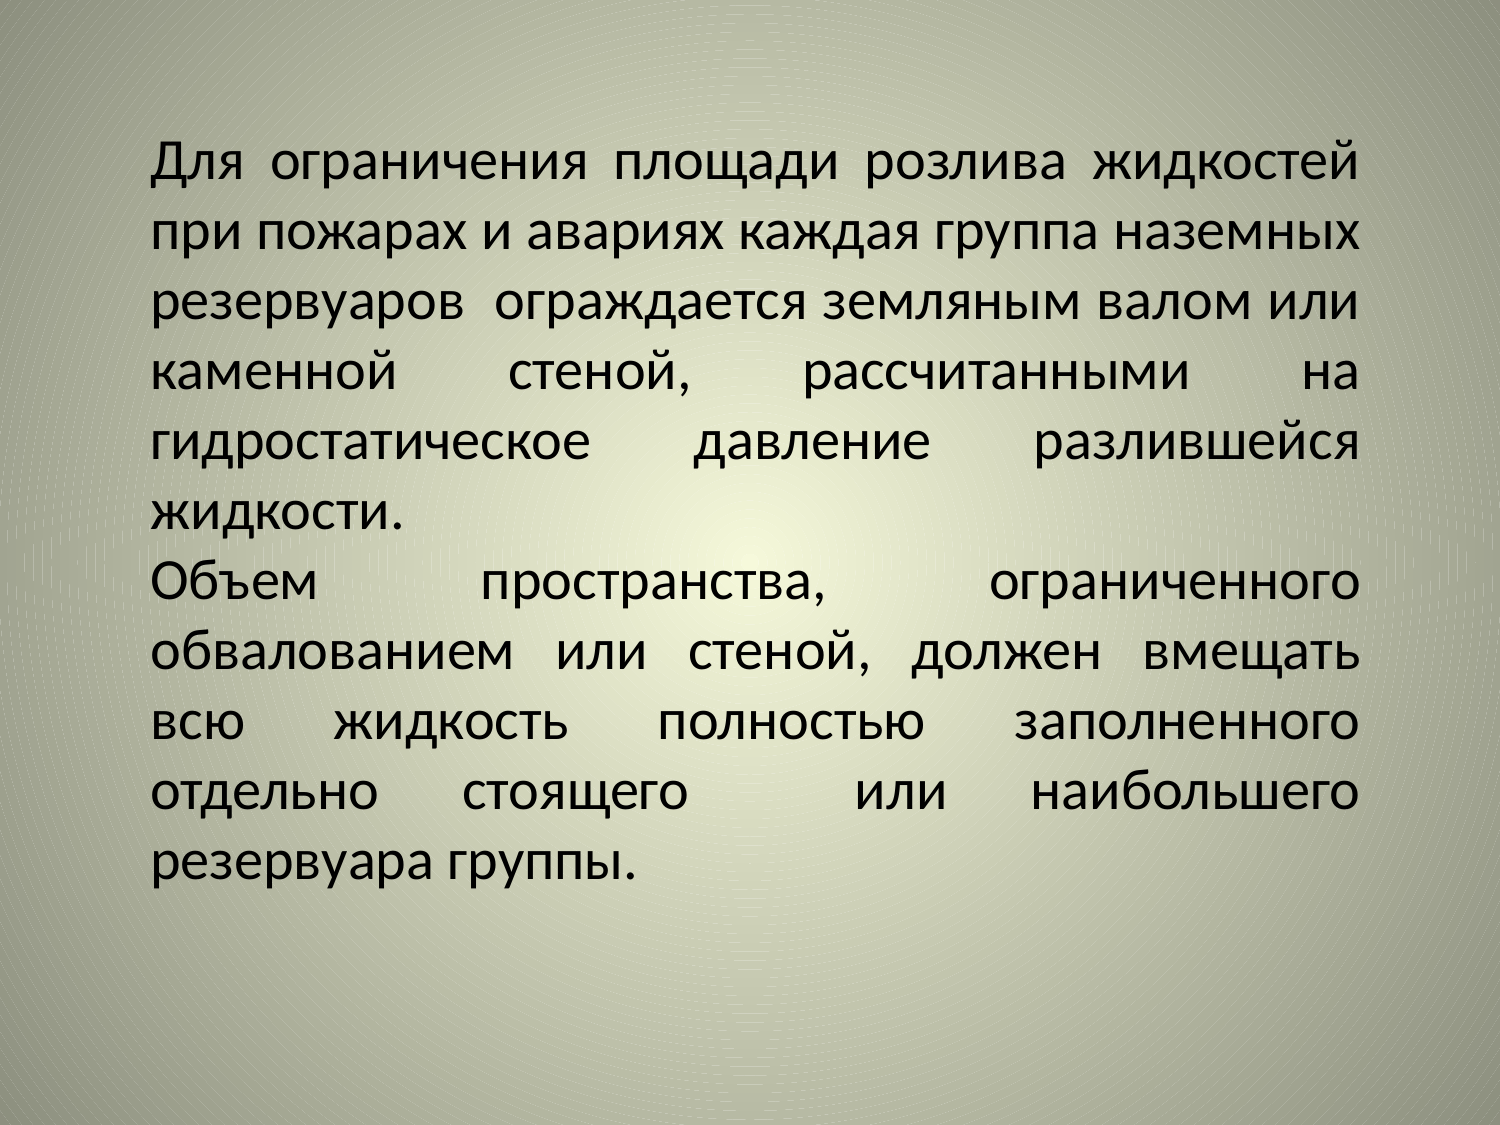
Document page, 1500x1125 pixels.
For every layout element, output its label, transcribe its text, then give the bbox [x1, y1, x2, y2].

text_box Для ограничения площади розлива жидкостей при пожарах и авариях каждая группа наземных резервуаров ограждается земляным валом или каменной стеной, рассчитанными на гидростатическое давление разлившейся жидкости. Объем пространства, ограниченного обвалованием или стеной, должен вмещать всю жидкость полностью заполненного отдельно стоящего или наибольшего резервуара группы. [135, 113, 1376, 899]
